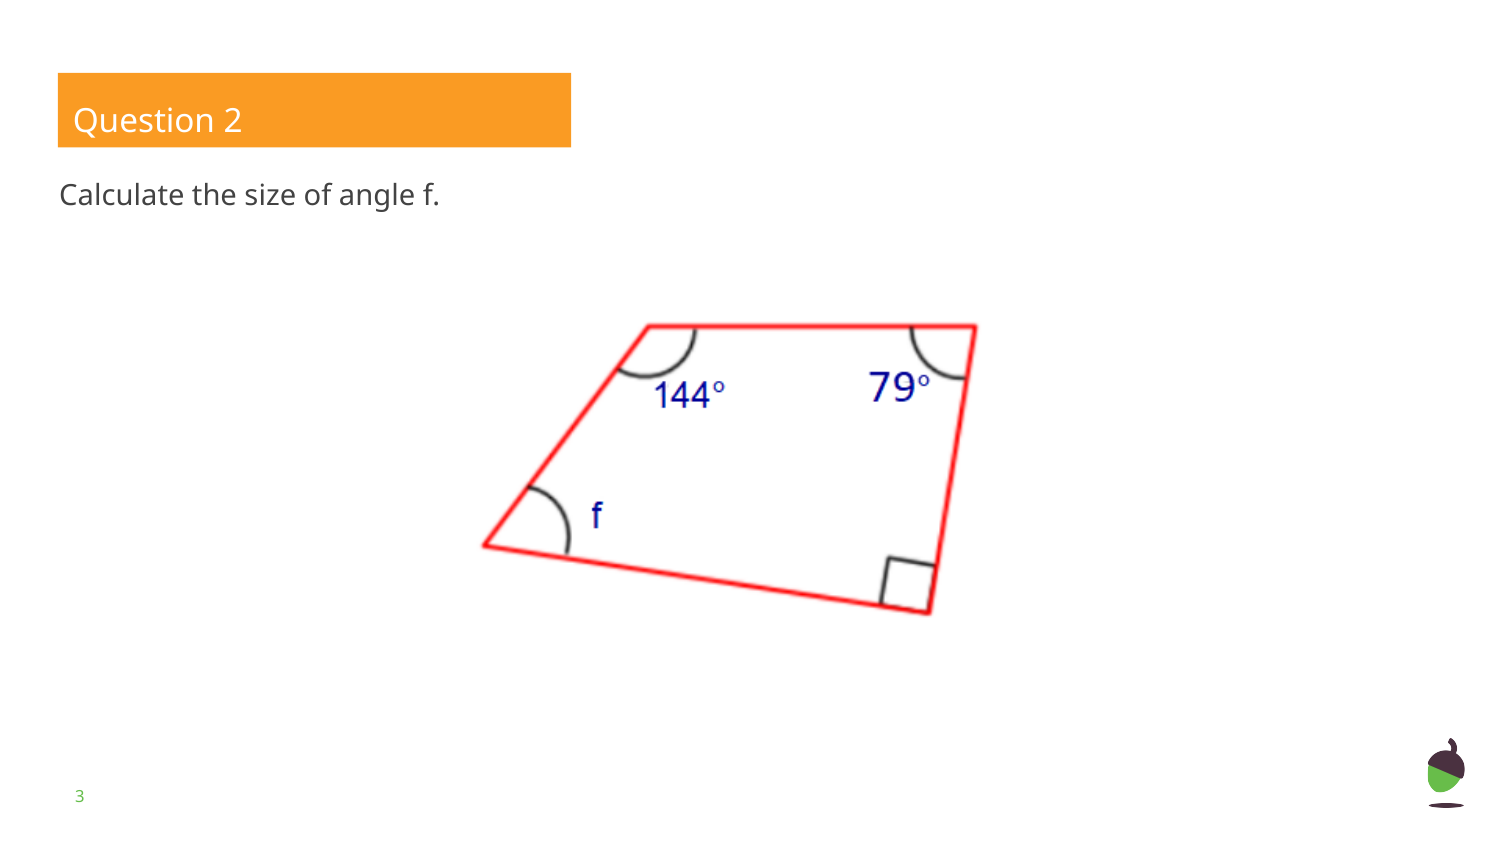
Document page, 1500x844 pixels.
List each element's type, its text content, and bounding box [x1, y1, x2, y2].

subtitle Question 2 [57, 72, 572, 148]
picture [475, 293, 1007, 642]
slide_number ‹#› [75, 786, 194, 816]
picture [1427, 738, 1465, 808]
text_box Calculate the size of angle f. [44, 161, 697, 286]
